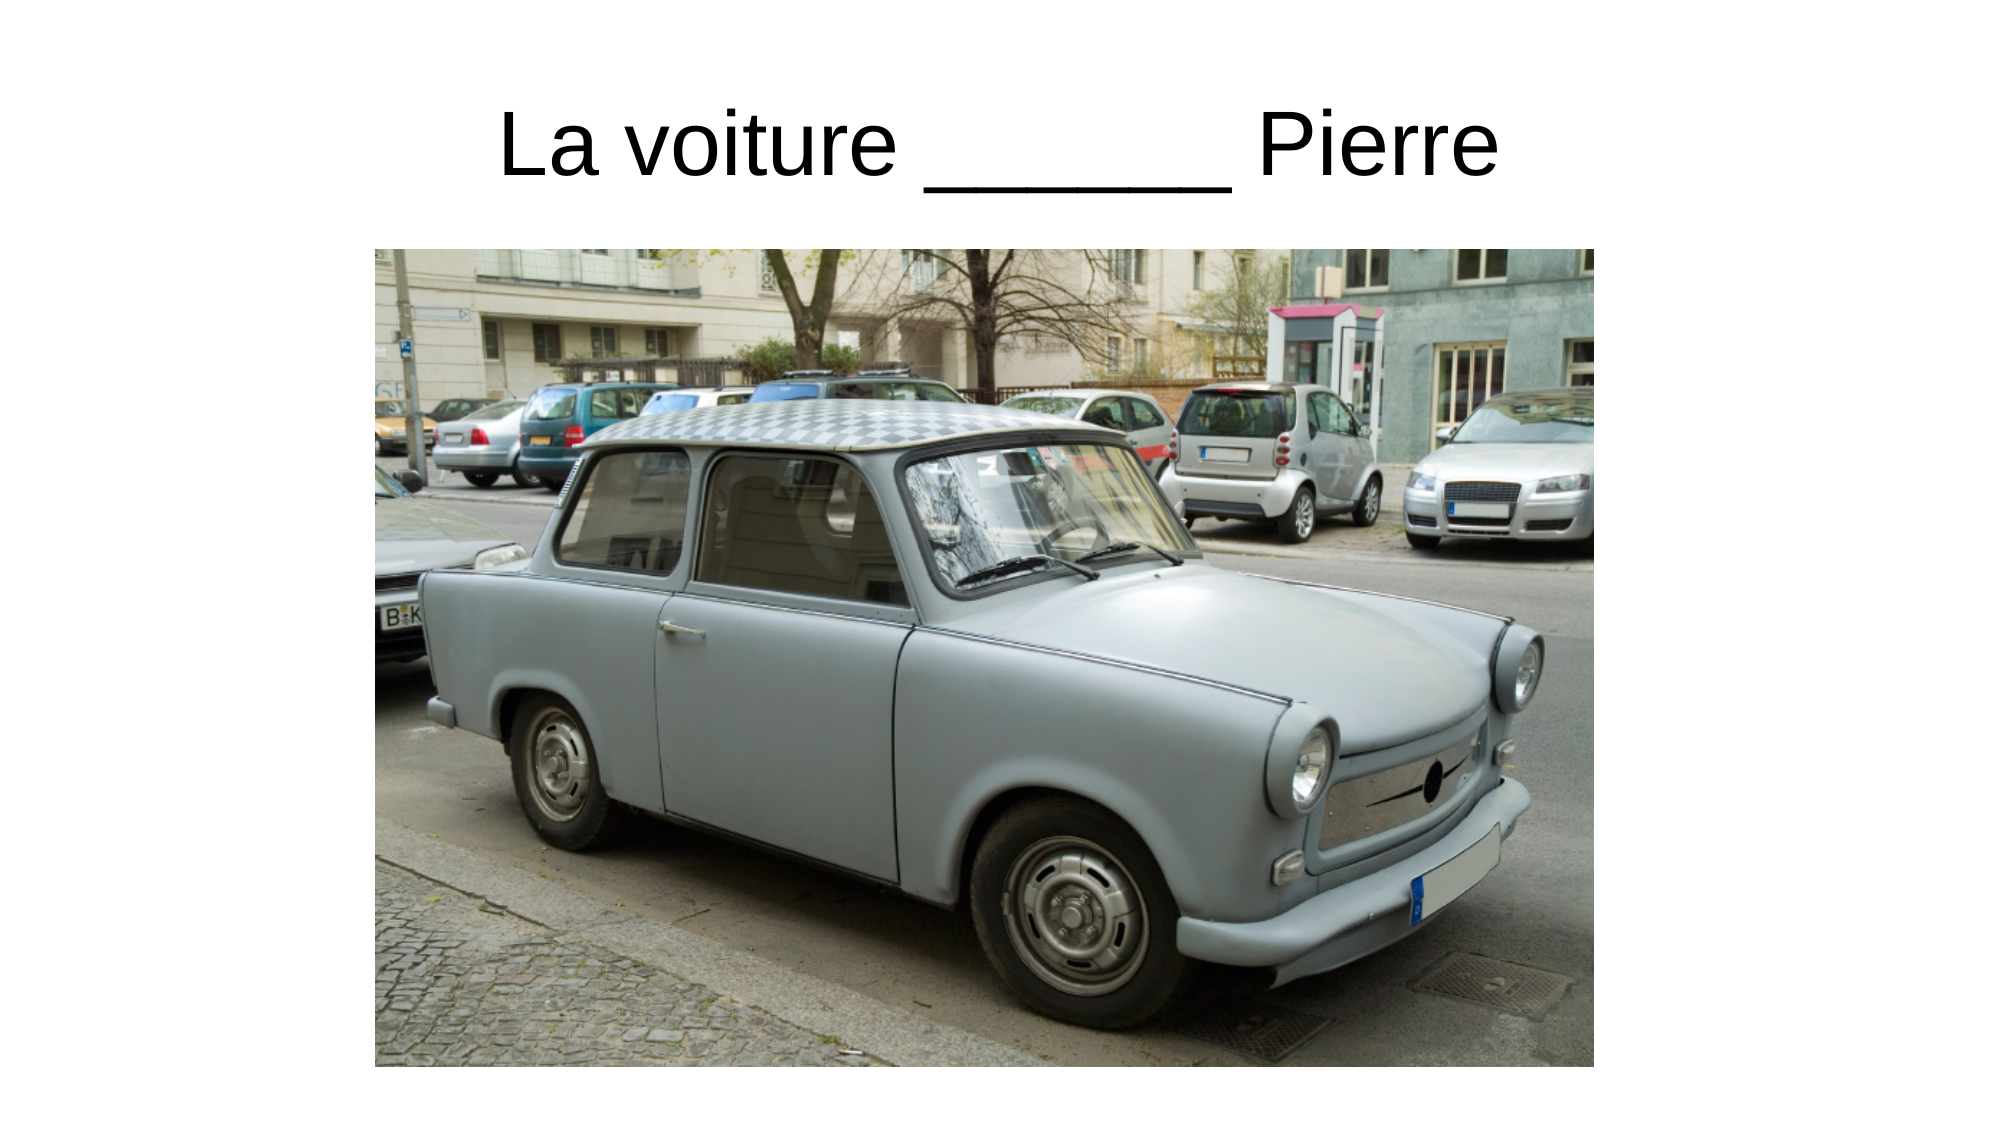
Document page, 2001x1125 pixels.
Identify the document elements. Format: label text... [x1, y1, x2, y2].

picture [374, 249, 1595, 1067]
title La voiture ______ Pierre [99, 45, 1900, 233]
